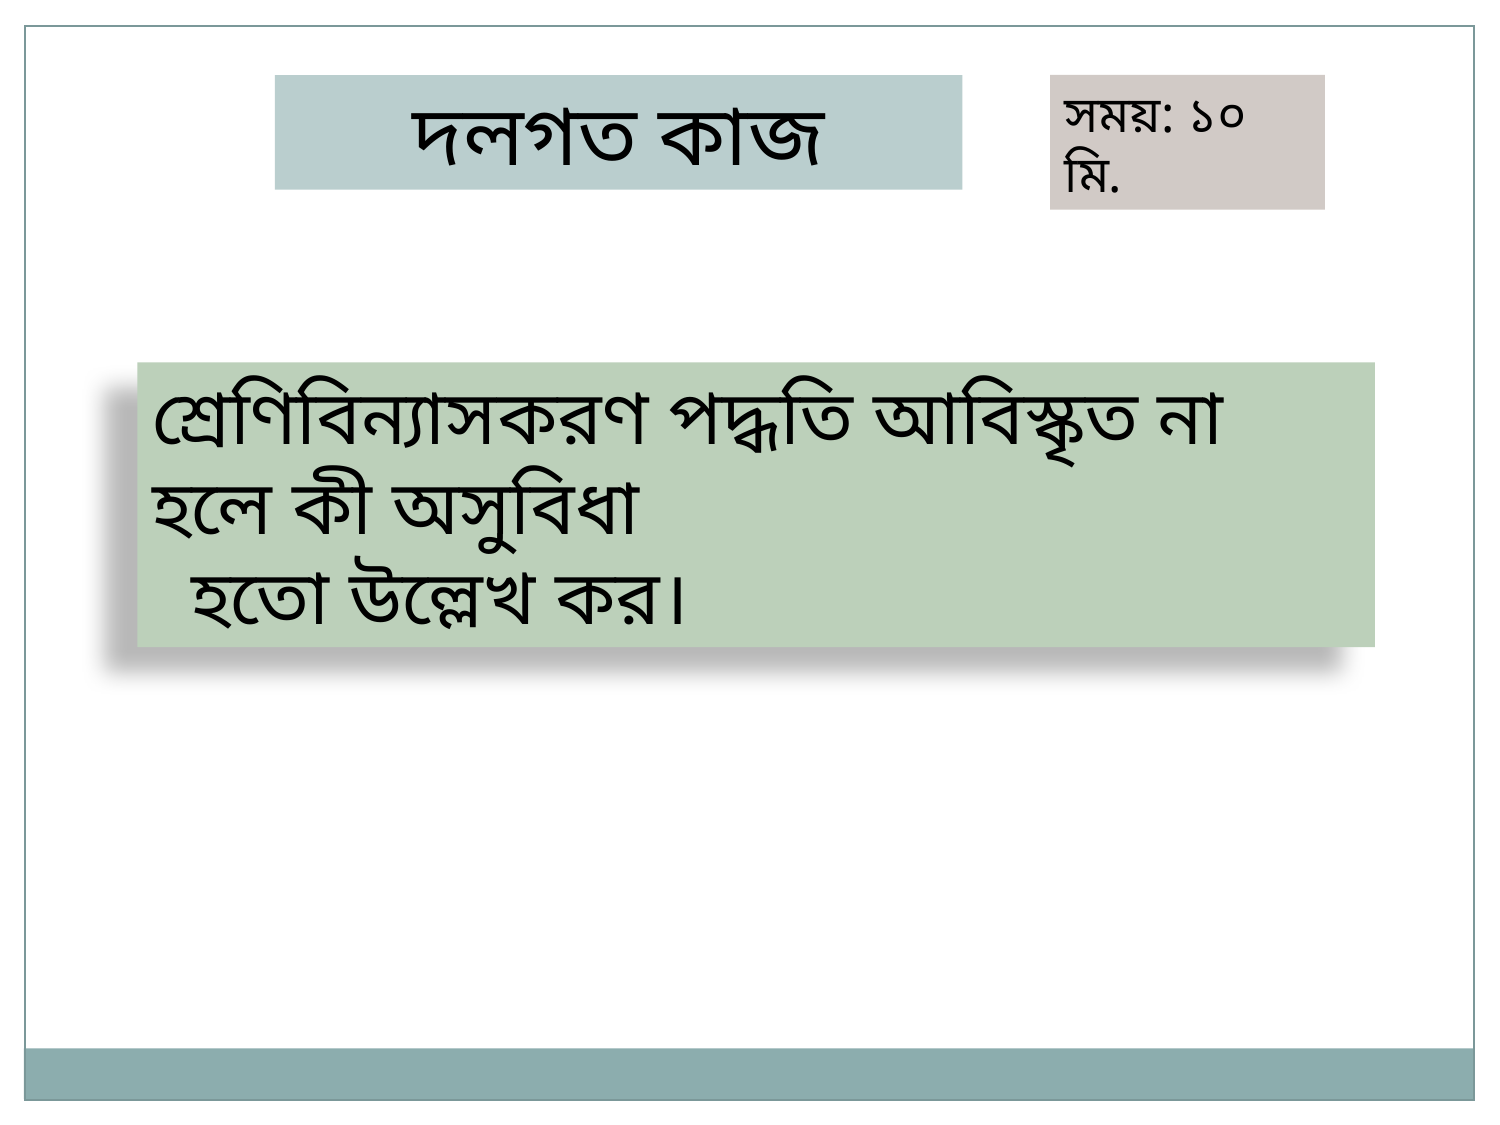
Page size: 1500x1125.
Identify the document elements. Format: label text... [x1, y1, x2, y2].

text_box সময়: ১০ মি. [1050, 74, 1325, 210]
text_box দলগত কাজ [274, 75, 963, 190]
text_box শ্রেণিবিন্যাসকরণ পদ্ধতি আবিস্কৃত না হলে কী অসুবিধা হতো উল্লেখ কর। [137, 362, 1375, 648]
